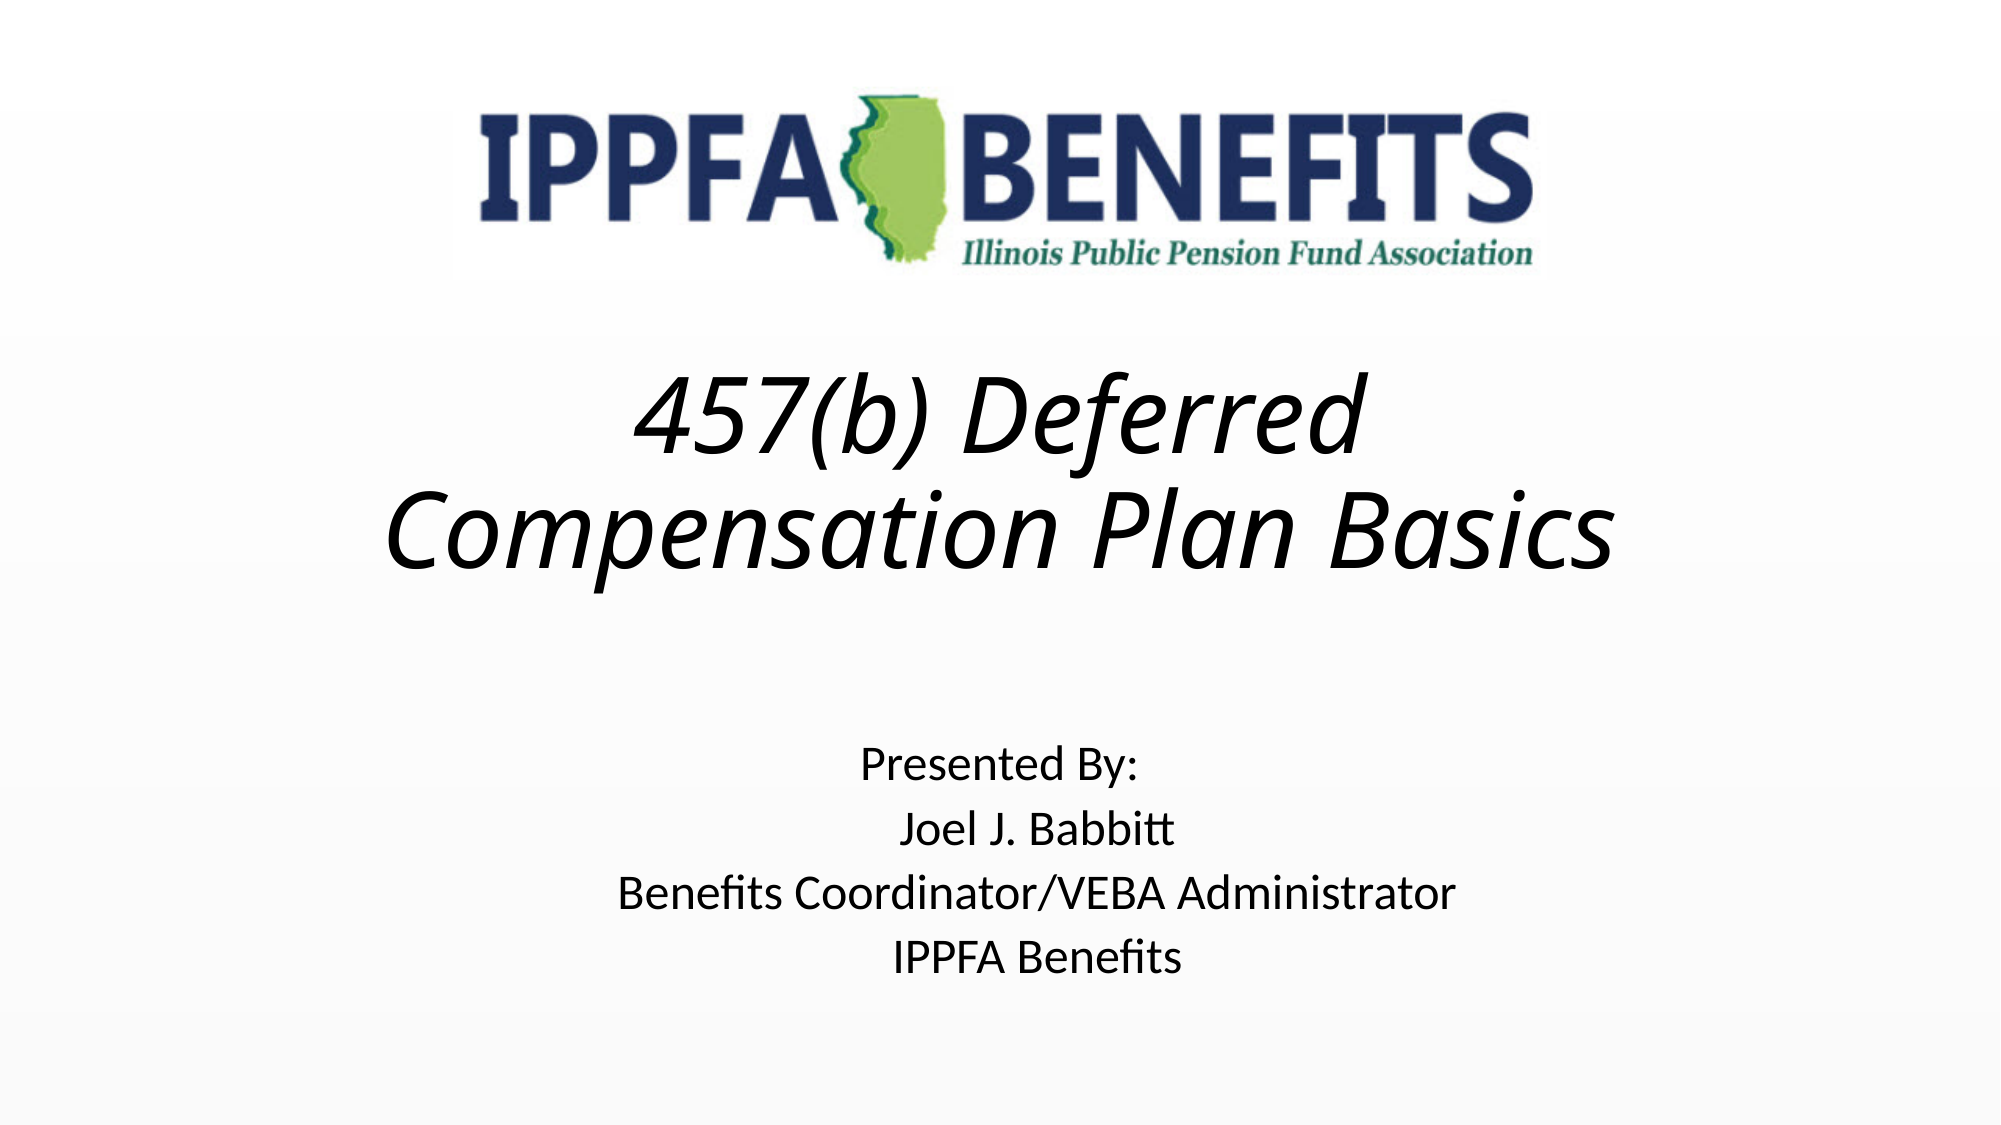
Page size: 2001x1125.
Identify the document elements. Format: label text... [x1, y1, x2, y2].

title 457(b) Deferred Compensation Plan Basics [362, 344, 1638, 599]
picture [453, 62, 1547, 280]
subtitle Presented By: Joel J. Babbitt Benefits Coordinator/VEBA Administrator IPPFA Benefits [474, 730, 1525, 1043]
